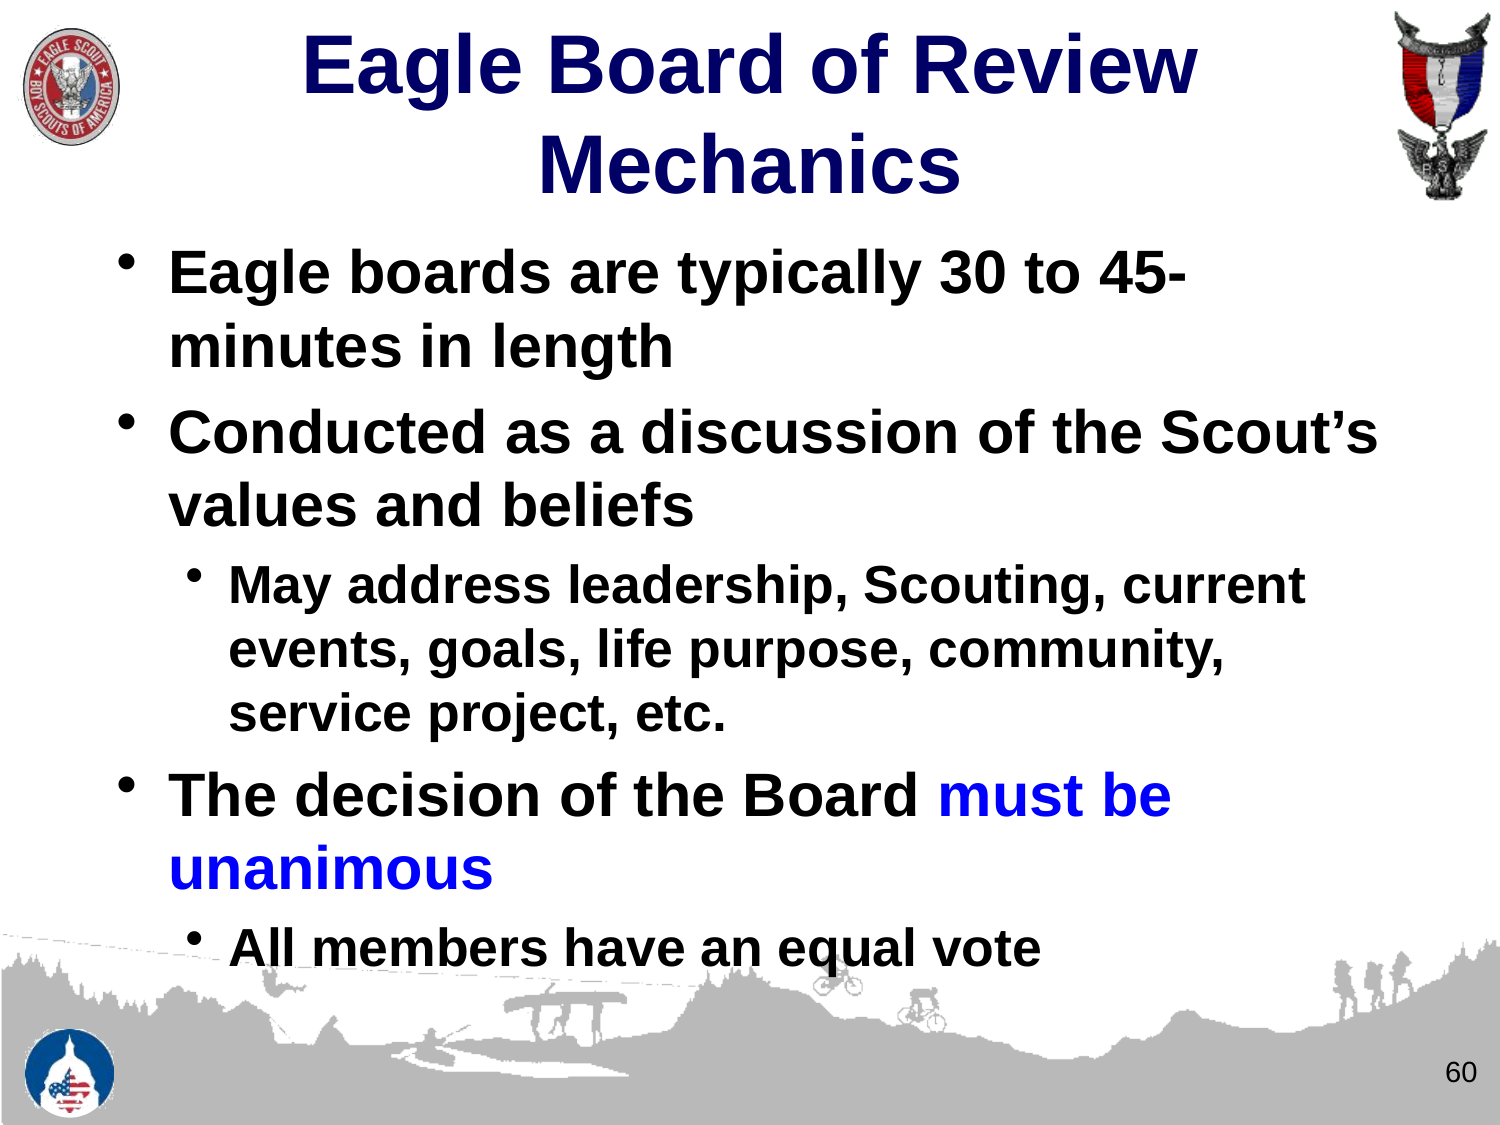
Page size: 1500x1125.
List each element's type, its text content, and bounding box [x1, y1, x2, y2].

list Eagle boards are typically 30 to 45-minutes in length Conducted as a discussion of the Scout’s values and beliefs May address leadership, Scouting, current events, goals, life purpose, community, service project, etc. The decision of the Board must be unanimous All members have an equal vote [101, 224, 1420, 988]
picture [25, 1029, 114, 1113]
slide_number 60 [1180, 1046, 1493, 1122]
picture [1381, 0, 1500, 205]
title Eagle Board of Review Mechanics [149, 16, 1351, 205]
picture [17, 24, 123, 148]
